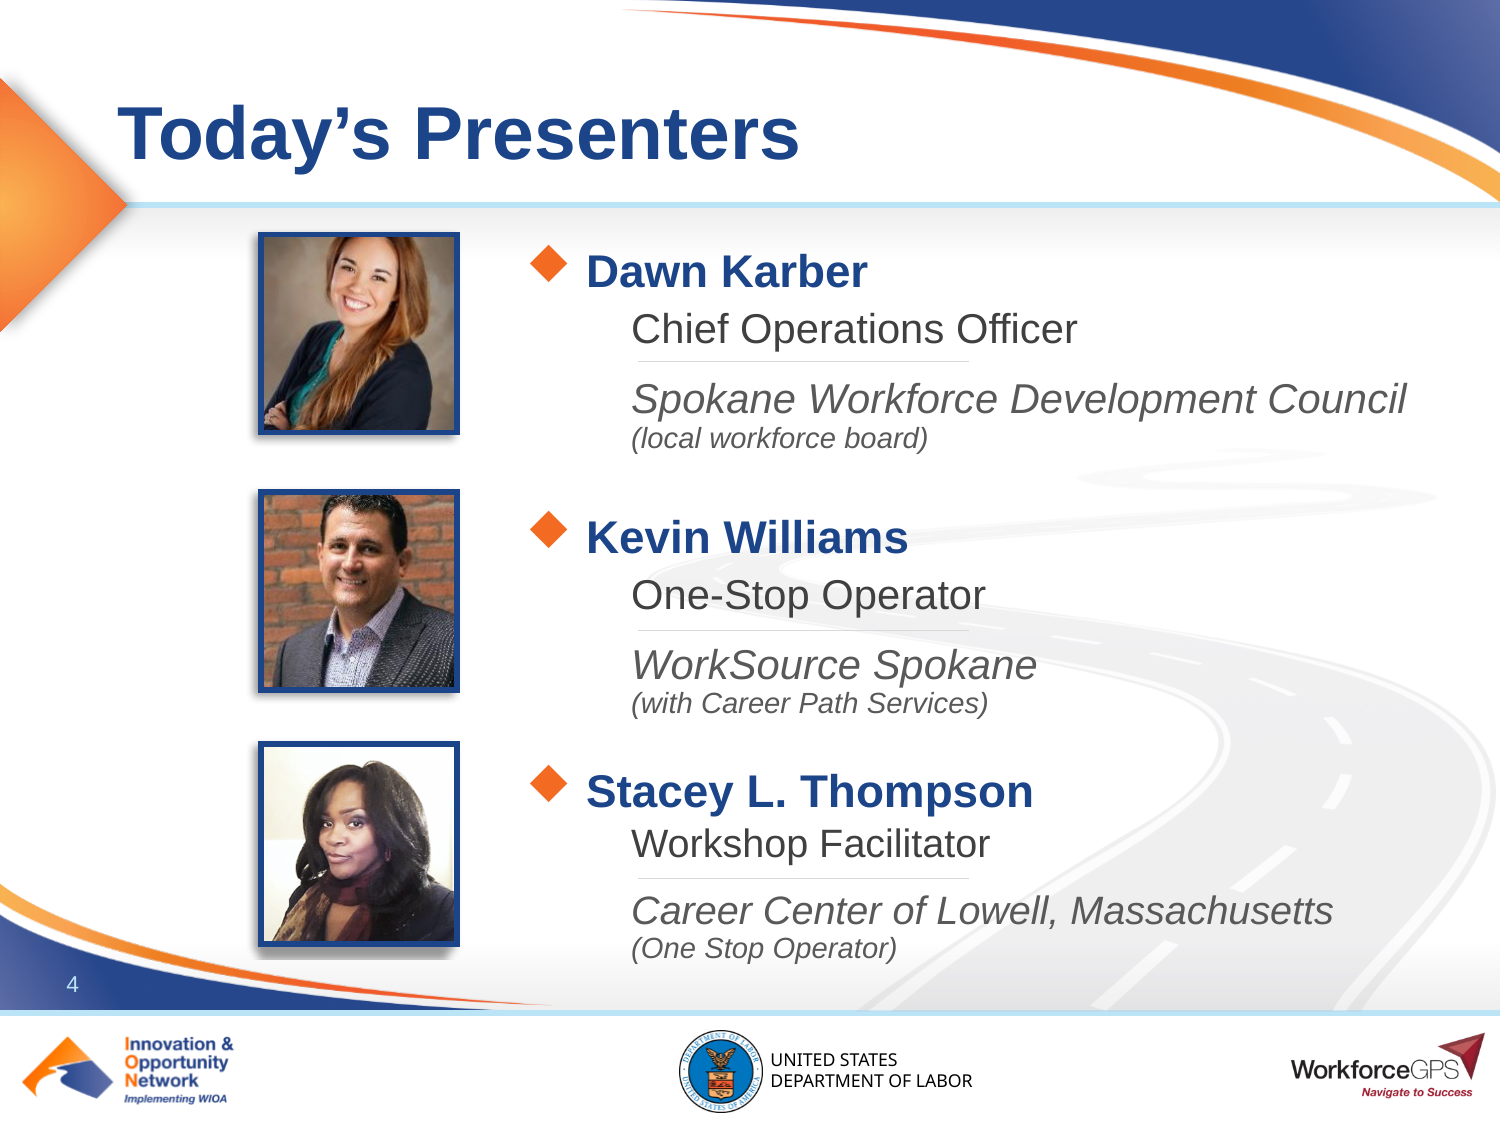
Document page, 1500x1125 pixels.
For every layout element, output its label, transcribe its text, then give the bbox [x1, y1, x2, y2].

picture [589, 0, 1500, 202]
picture [263, 494, 455, 688]
list Stacey L. Thompson Workshop Facilitator Career Center of Lowell, Massachusetts (One Stop Operator) [511, 767, 1427, 1091]
picture [1289, 1032, 1487, 1099]
picture [261, 747, 456, 941]
list Dawn Karber Chief Operations Officer Spokane Workforce Development Council (local workforce board) [511, 248, 1450, 514]
picture [590, 125, 605, 135]
picture [0, 882, 511, 1010]
picture [679, 1091, 763, 1113]
picture [263, 237, 455, 430]
list Kevin Williams One-Stop Operator WorkSource Spokane (with Career Path Services) [511, 513, 1270, 747]
picture [21, 1036, 235, 1105]
